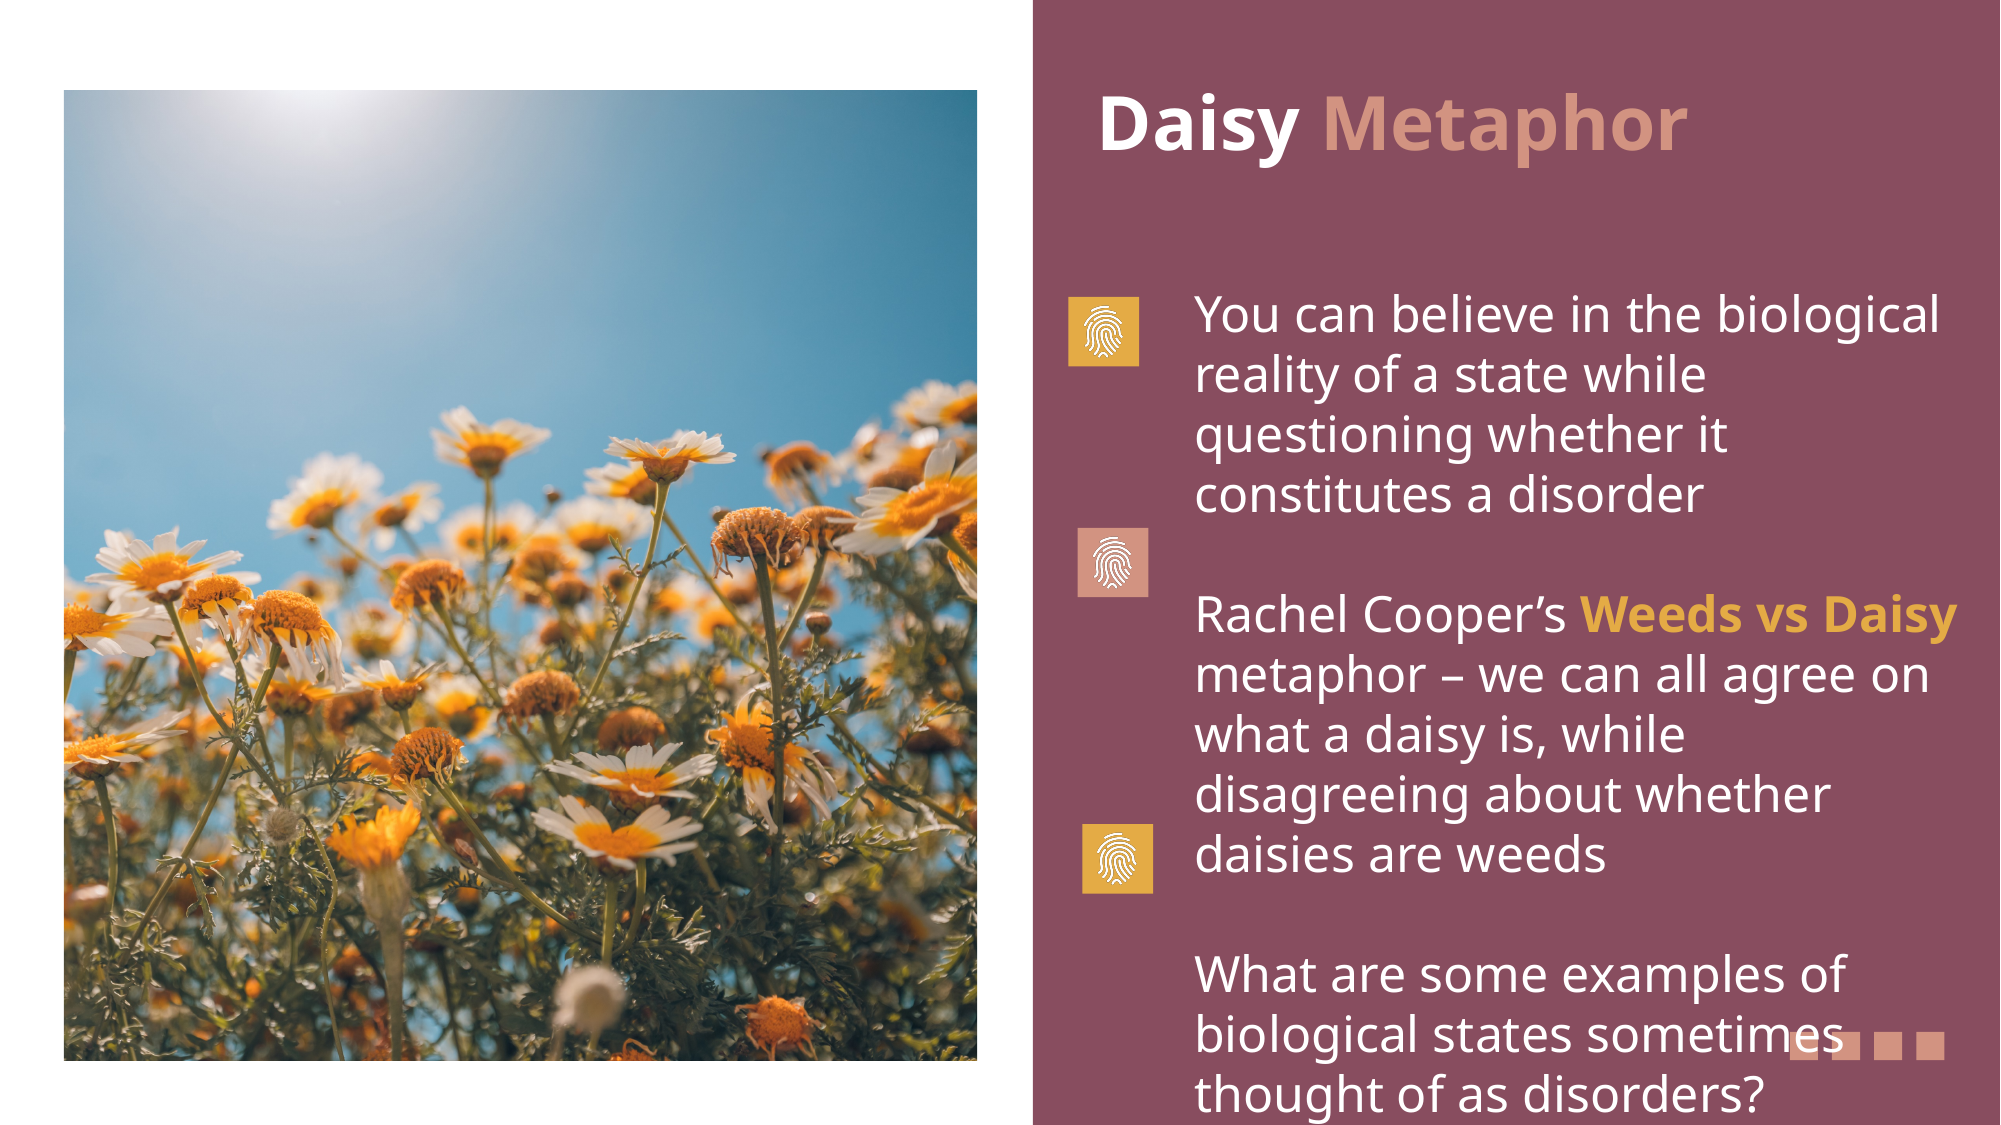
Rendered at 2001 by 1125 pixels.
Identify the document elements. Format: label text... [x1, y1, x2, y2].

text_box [1081, 823, 1154, 895]
text_box You can believe in the biological reality of a state while questioning whether it constitutes a disorder Rachel Cooper’s Weeds vs Daisy metaphor – we can all agree on what a daisy is, while disagreeing about whether daisies are weeds What are some examples of biological states sometimes thought of as disorders? [1179, 275, 1984, 1125]
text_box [1067, 296, 1140, 367]
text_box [1789, 1031, 1945, 1061]
text_box [1031, 0, 2000, 1125]
picture [63, 90, 978, 1061]
text_box Daisy Metaphor [1082, 68, 1917, 174]
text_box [1077, 527, 1149, 598]
